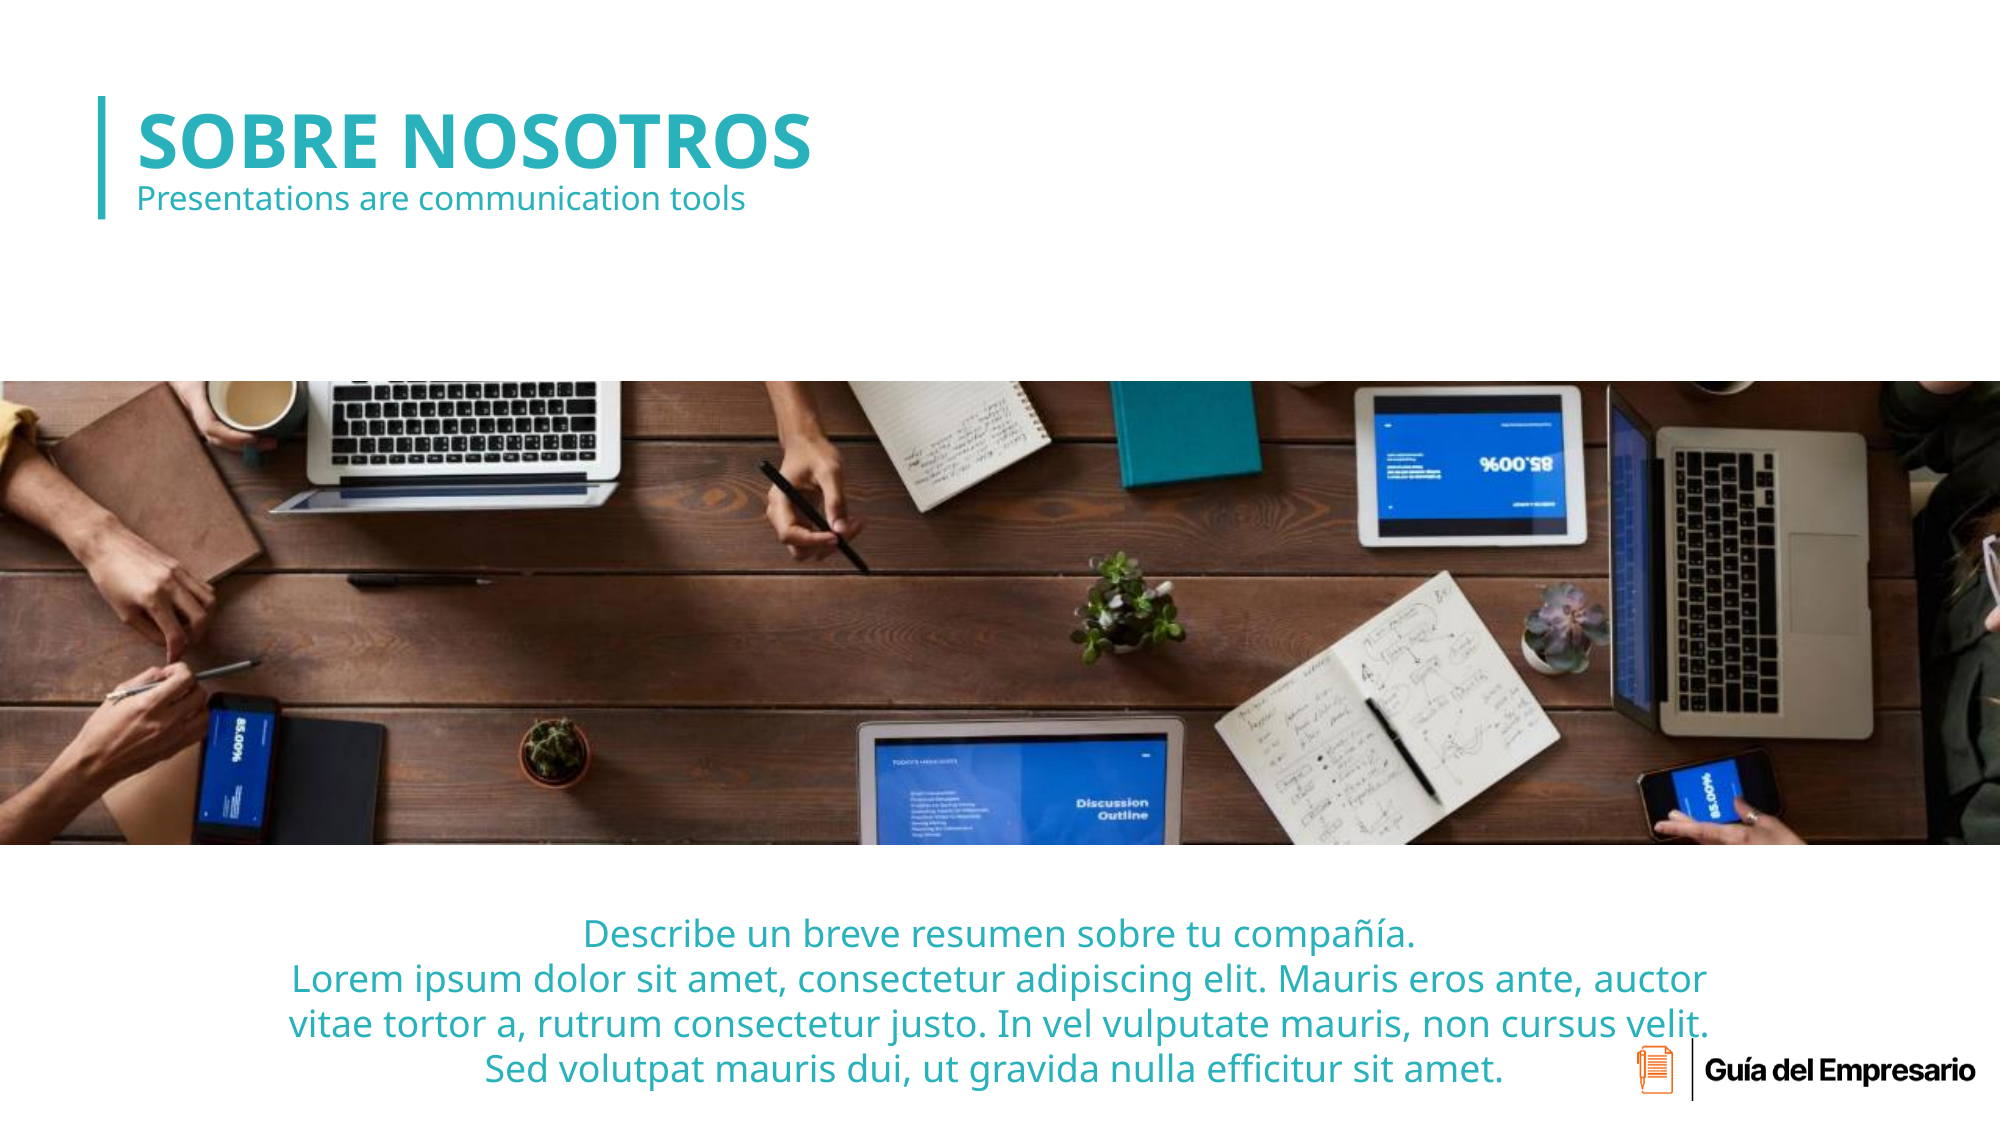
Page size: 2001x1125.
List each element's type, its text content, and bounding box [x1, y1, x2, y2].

text_box [97, 95, 106, 220]
picture [1630, 1038, 1978, 1101]
picture [0, 381, 2000, 845]
text_box Presentations are communication tools [121, 169, 763, 225]
text_box SOBRE NOSOTROS [122, 86, 829, 192]
text_box Describe un breve resumen sobre tu compañía. Lorem ipsum dolor sit amet, consectetur adipiscing elit. Mauris eros ante, auctor vitae tortor a, rutrum consectetur justo. In vel vulputate mauris, non cursus velit. Sed volutpat mauris dui, ut gravida nulla efficitur sit amet. [244, 902, 1756, 1097]
